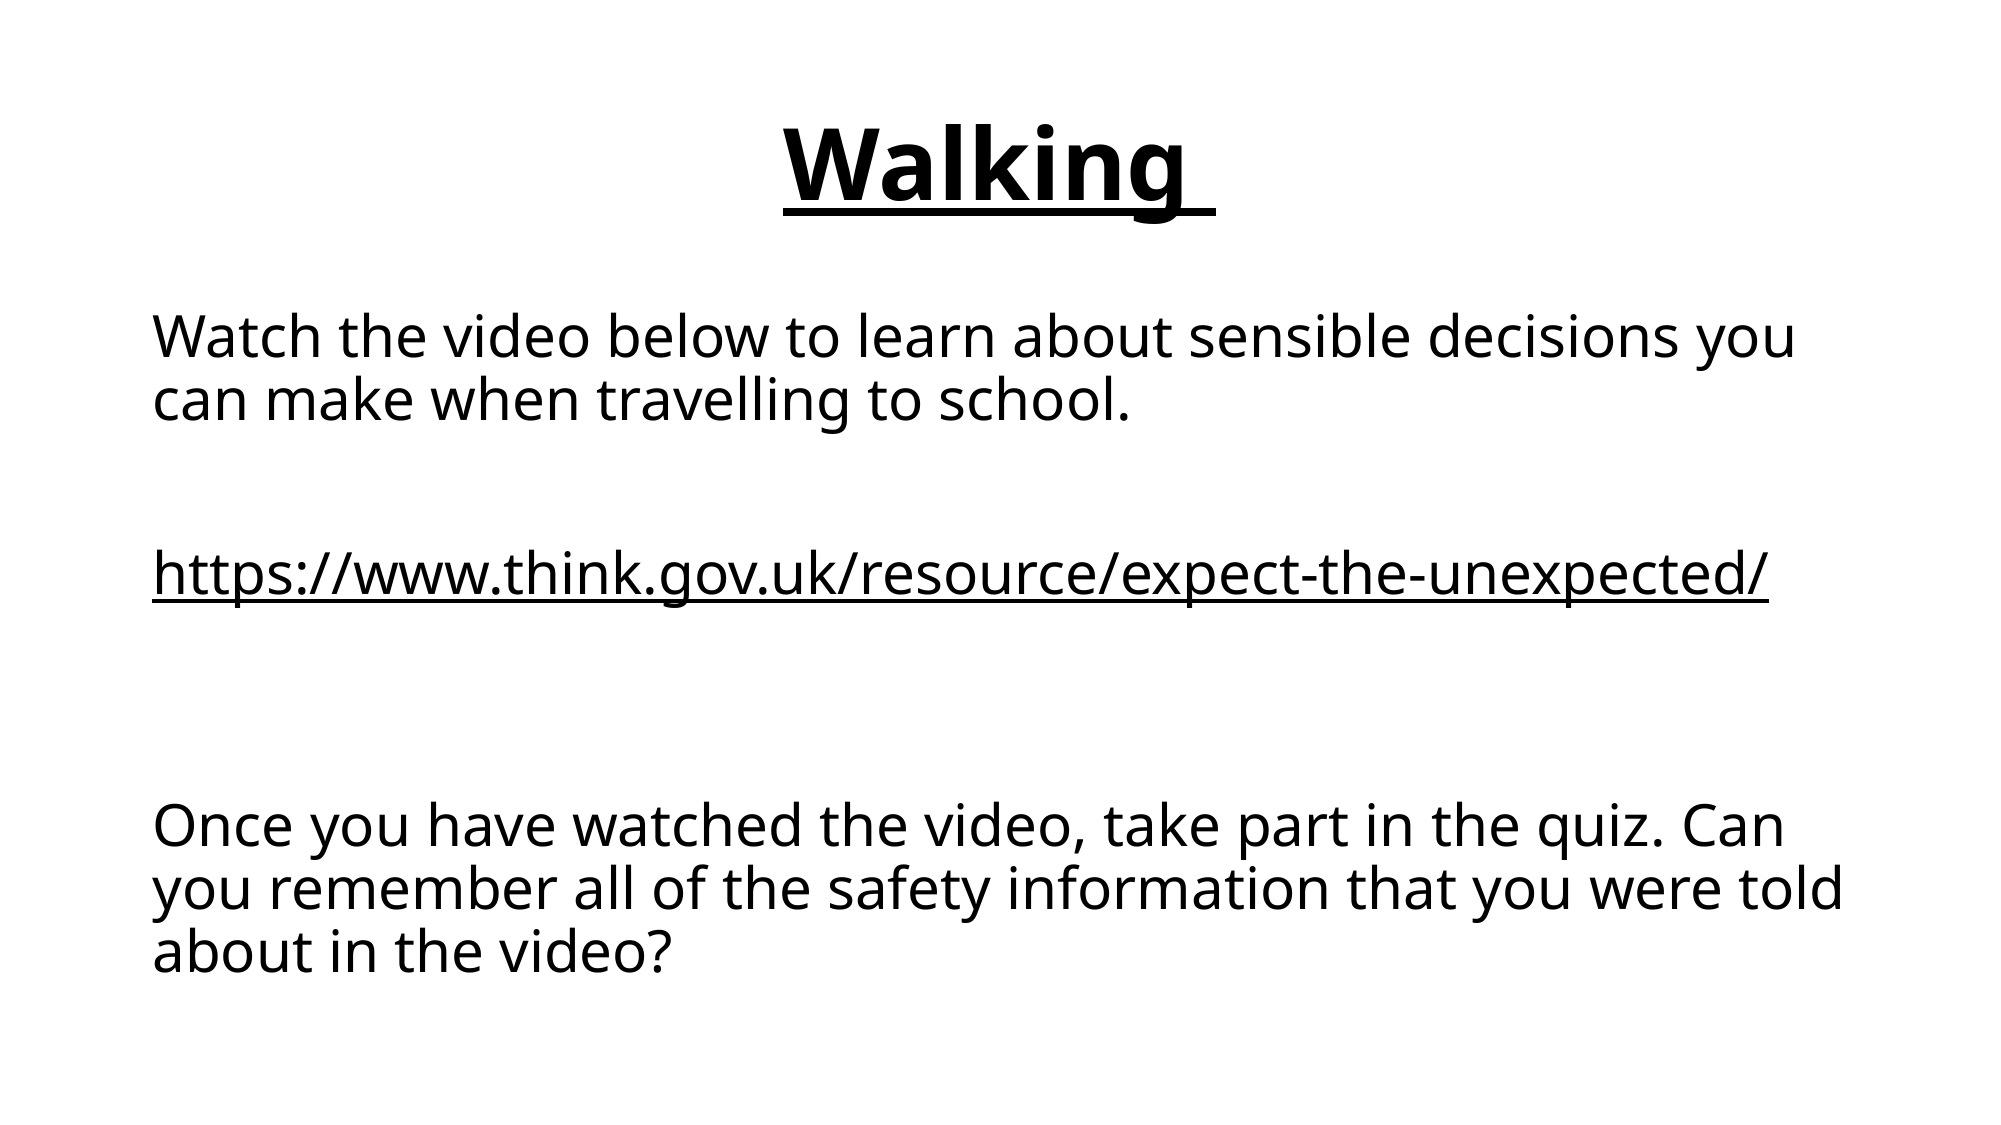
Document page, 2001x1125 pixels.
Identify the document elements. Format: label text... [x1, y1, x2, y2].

list Watch the video below to learn about sensible decisions you can make when travelling to school. https://www.think.gov.uk/resource/expect-the-unexpected/ Once you have watched the video, take part in the quiz. Can you remember all of the safety information that you were told about in the video? [137, 299, 1863, 1014]
title Walking [137, 59, 1863, 278]
